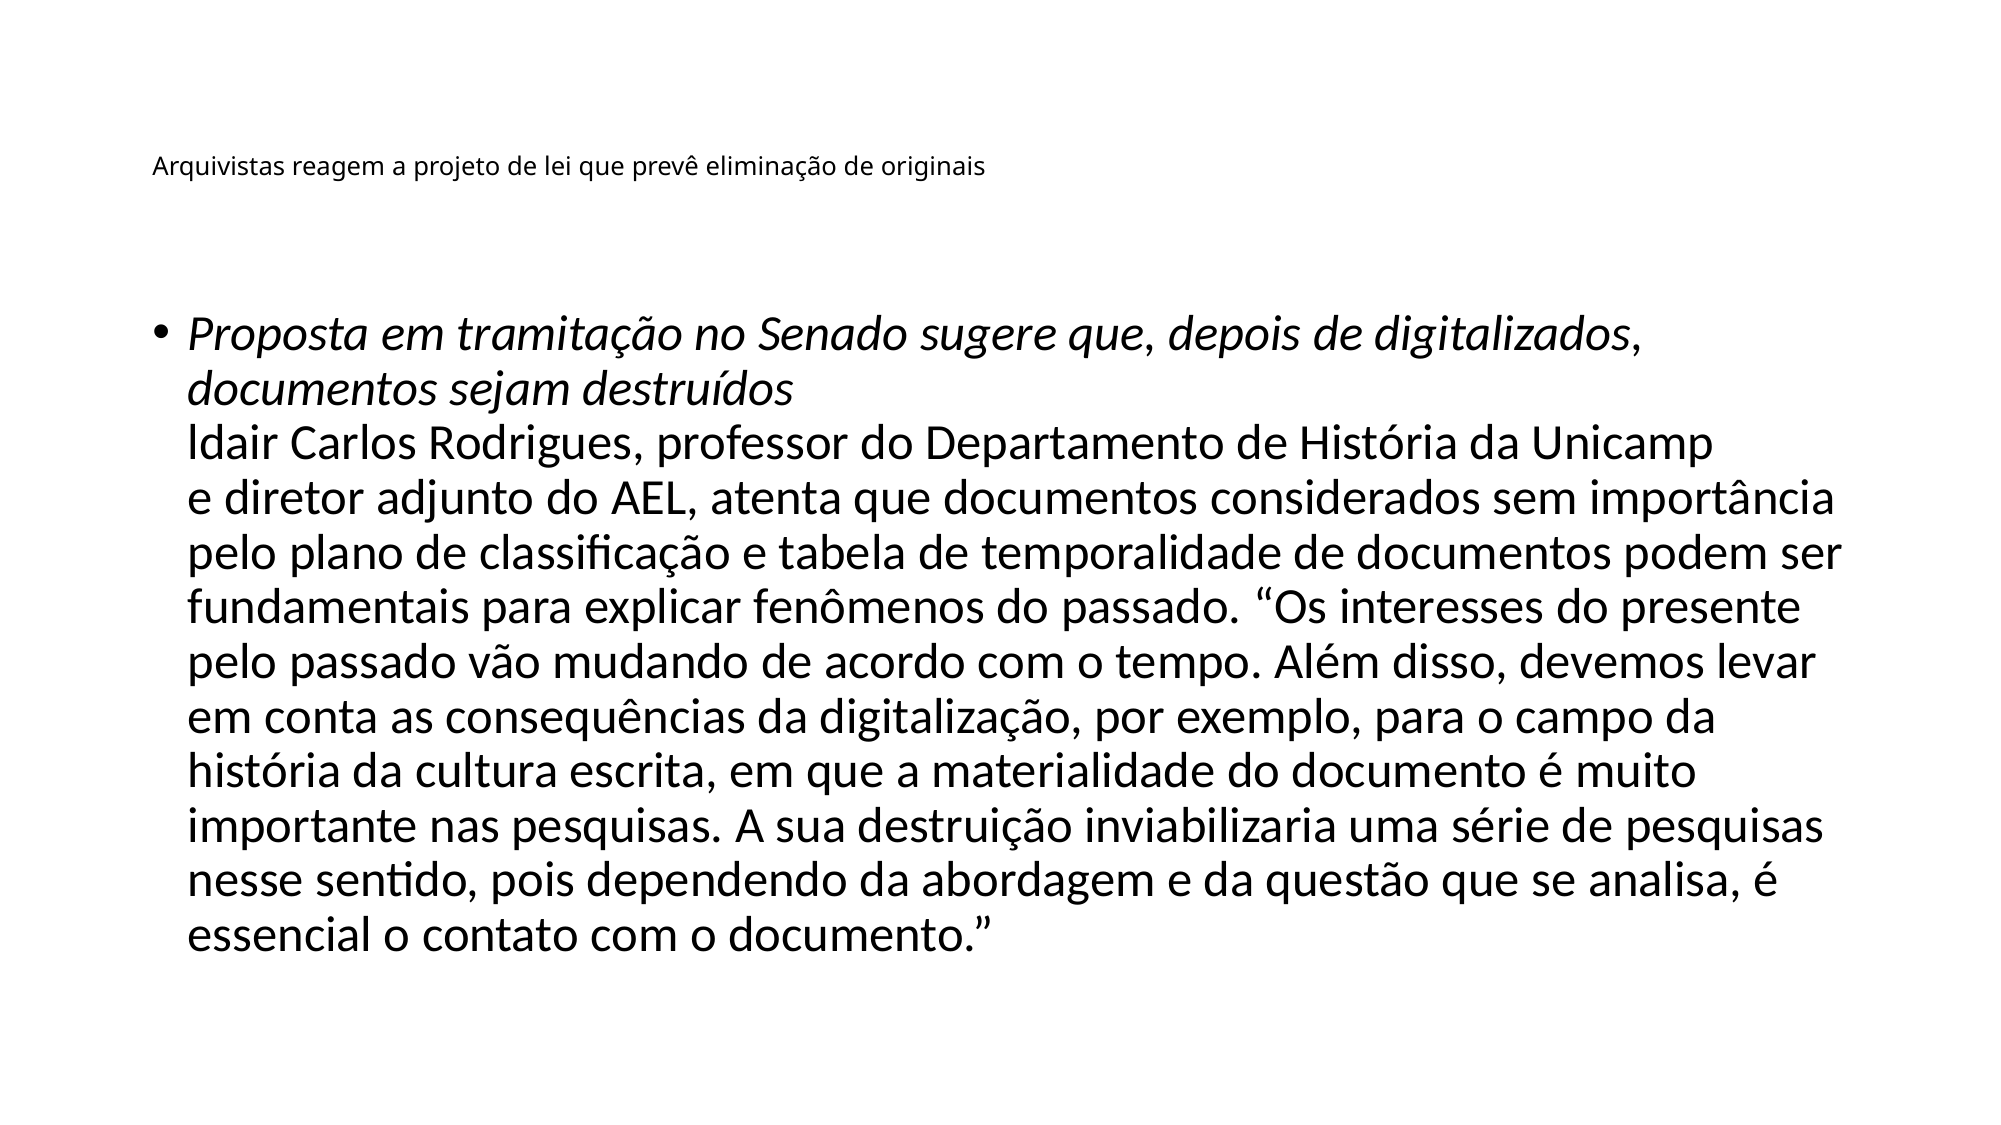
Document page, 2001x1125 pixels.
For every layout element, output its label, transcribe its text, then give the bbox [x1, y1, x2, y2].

title Arquivistas reagem a projeto de lei que prevê eliminação de originais [137, 59, 1863, 278]
list Proposta em tramitação no Senado sugere que, depois de digitalizados, documentos sejam destruídos ldair Carlos Rodrigues, professor do Departamento de História da Unicamp e diretor adjunto do AEL, atenta que documentos considerados sem importância pelo plano de classificação e tabela de temporalidade de documentos podem ser fundamentais para explicar fenômenos do passado. “Os interesses do presente pelo passado vão mudando de acordo com o tempo. Além disso, devemos levar em conta as consequências da digitalização, por exemplo, para o campo da história da cultura escrita, em que a materialidade do documento é muito importante nas pesquisas. A sua destruição inviabilizaria uma série de pesquisas nesse sentido, pois dependendo da abordagem e da questão que se analisa, é essencial o contato com o documento.” [137, 299, 1863, 1014]
